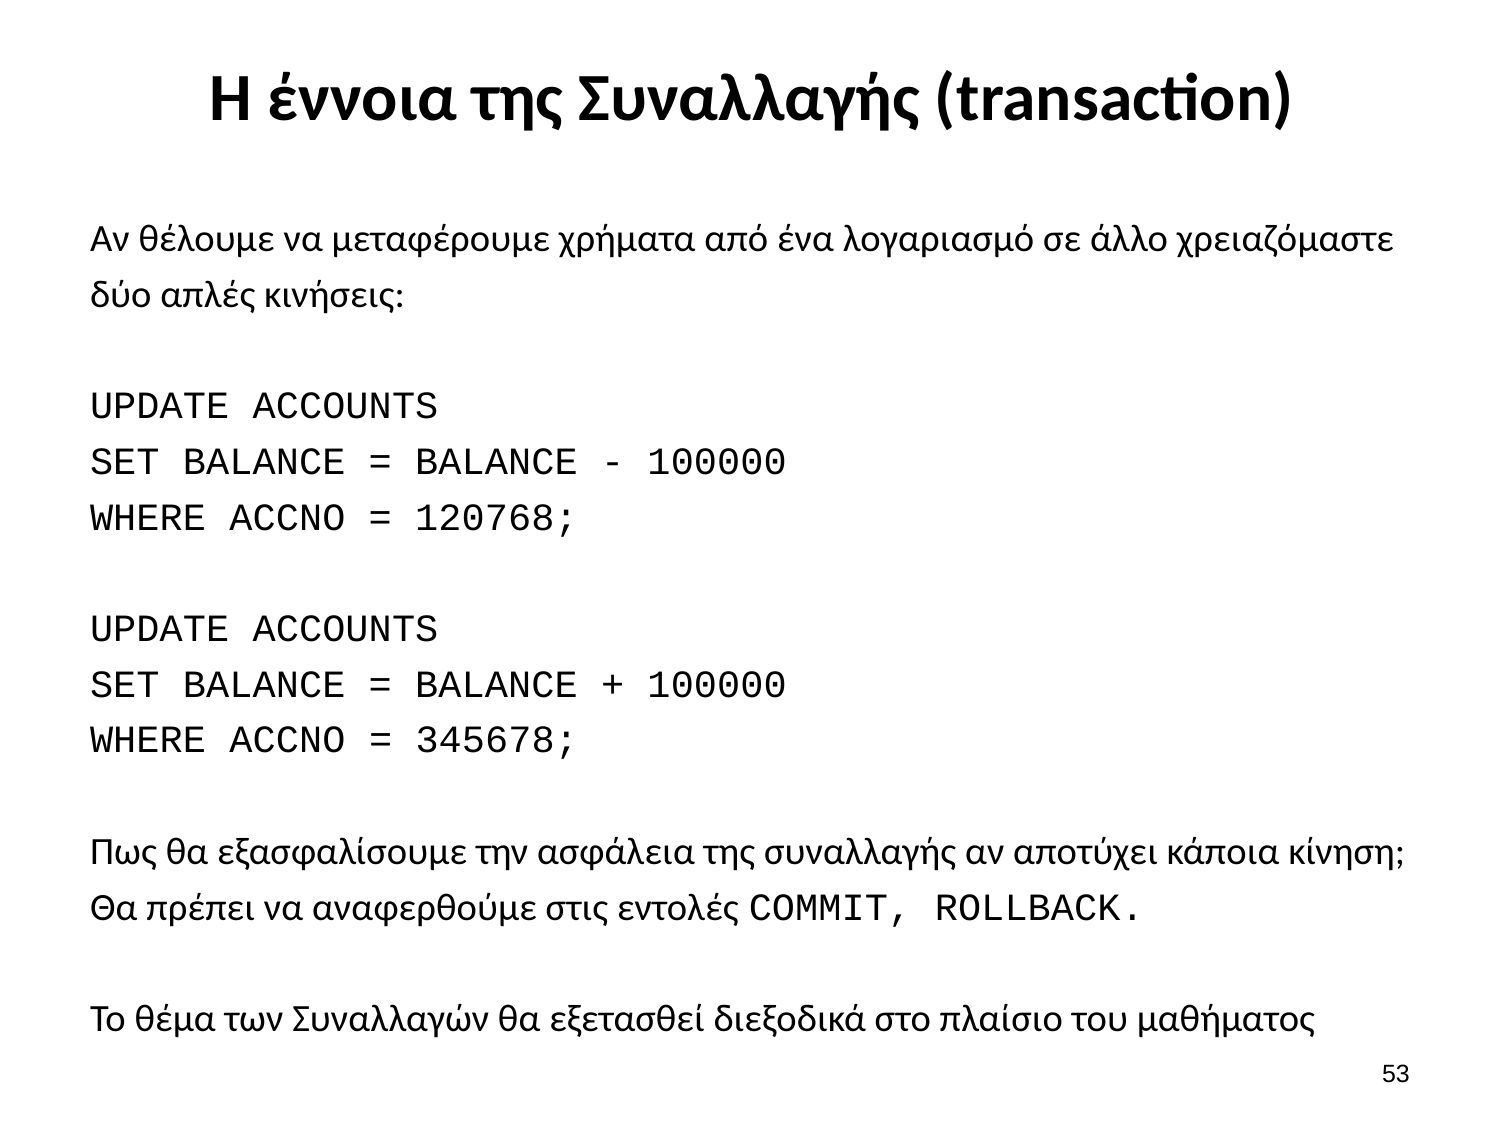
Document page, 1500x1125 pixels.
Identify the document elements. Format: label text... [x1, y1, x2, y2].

list Αν θέλουμε να μεταφέρουμε χρήματα από ένα λογαριασμό σε άλλο χρειαζόμαστε δύο απλές κινήσεις: UPDATE ACCOUNTS SET BALANCE = BALANCE - 100000 WHERE ACCNO = 120768; UPDATE ACCOUNTS SET BALANCE = BALANCE + 100000 WHERE ACCNO = 345678; Πως θα εξασφαλίσουμε την ασφάλεια της συναλλαγής αν αποτύχει κάποια κίνηση; Θα πρέπει να αναφερθούμε στις εντολές COMMIT, ROLLBACK. Το θέμα των Συναλλαγών θα εξετασθεί διεξοδικά στο πλαίσιο του μαθήματος [75, 196, 1425, 1083]
slide_number 52 [1074, 1042, 1425, 1103]
title Η έννοια της Συναλλαγής (transaction) [76, 19, 1427, 169]
